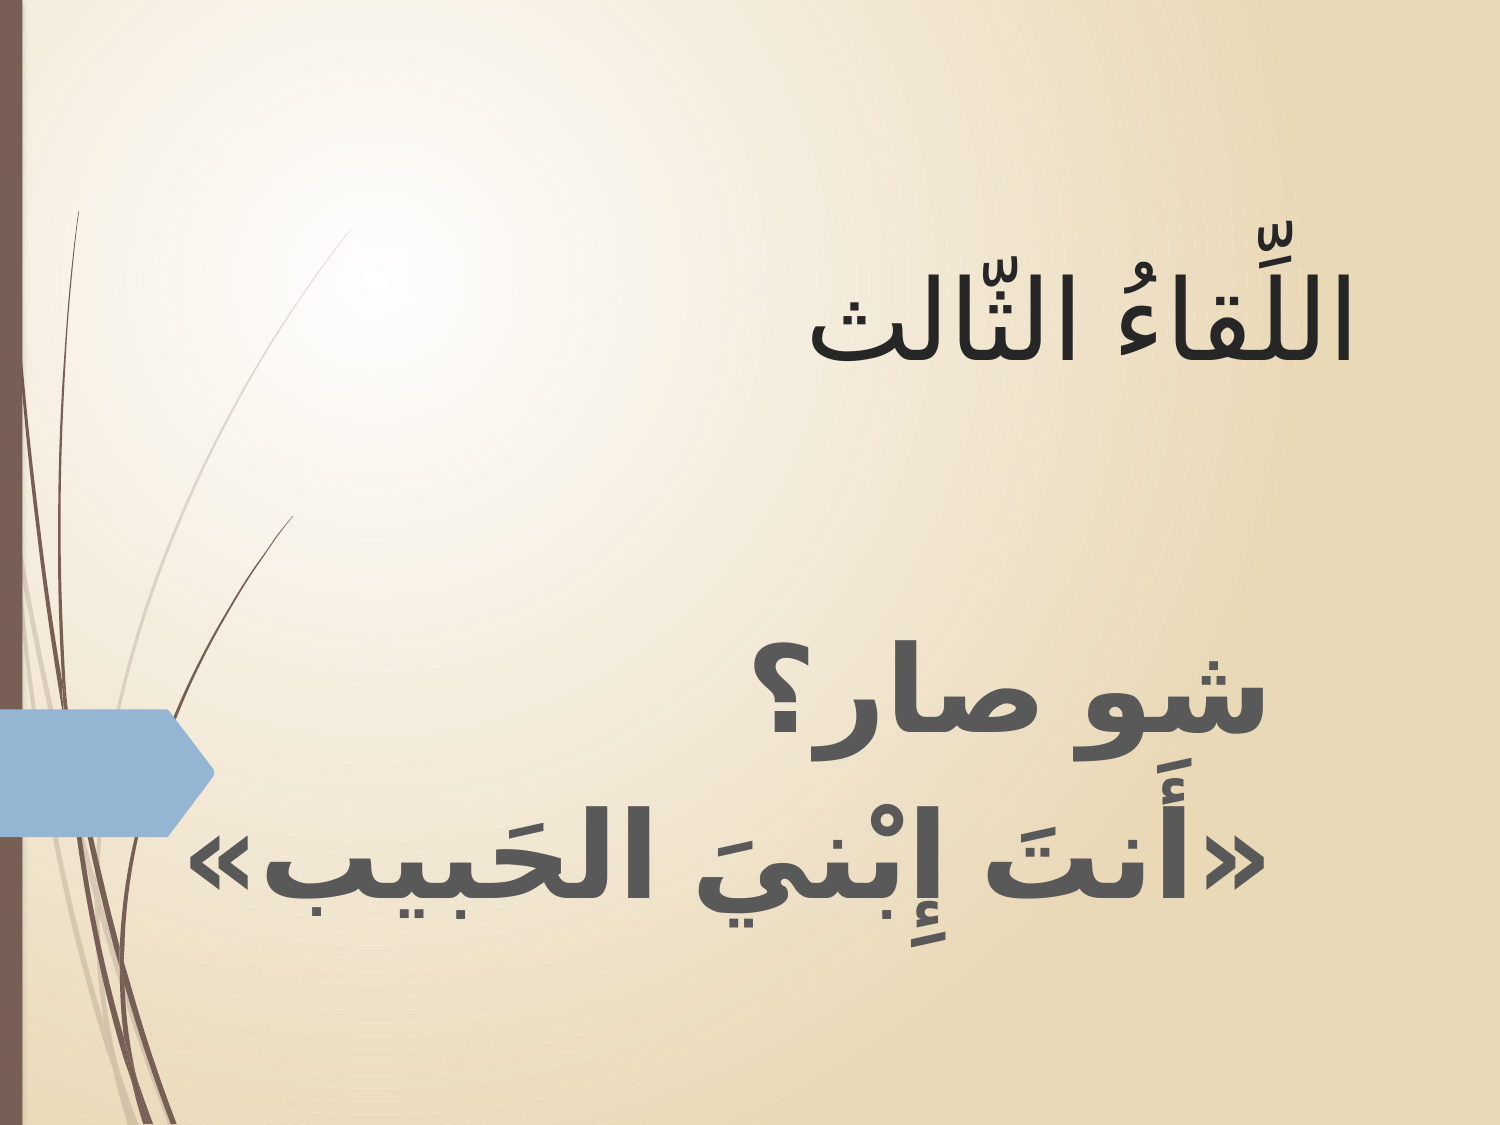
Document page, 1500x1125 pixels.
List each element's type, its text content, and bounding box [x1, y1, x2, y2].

title اللِّقاءُ الثّالث [278, 18, 1375, 390]
subtitle شو صار؟ «أَنتَ إِبْنيَ الحَبيب» [141, 604, 1289, 969]
